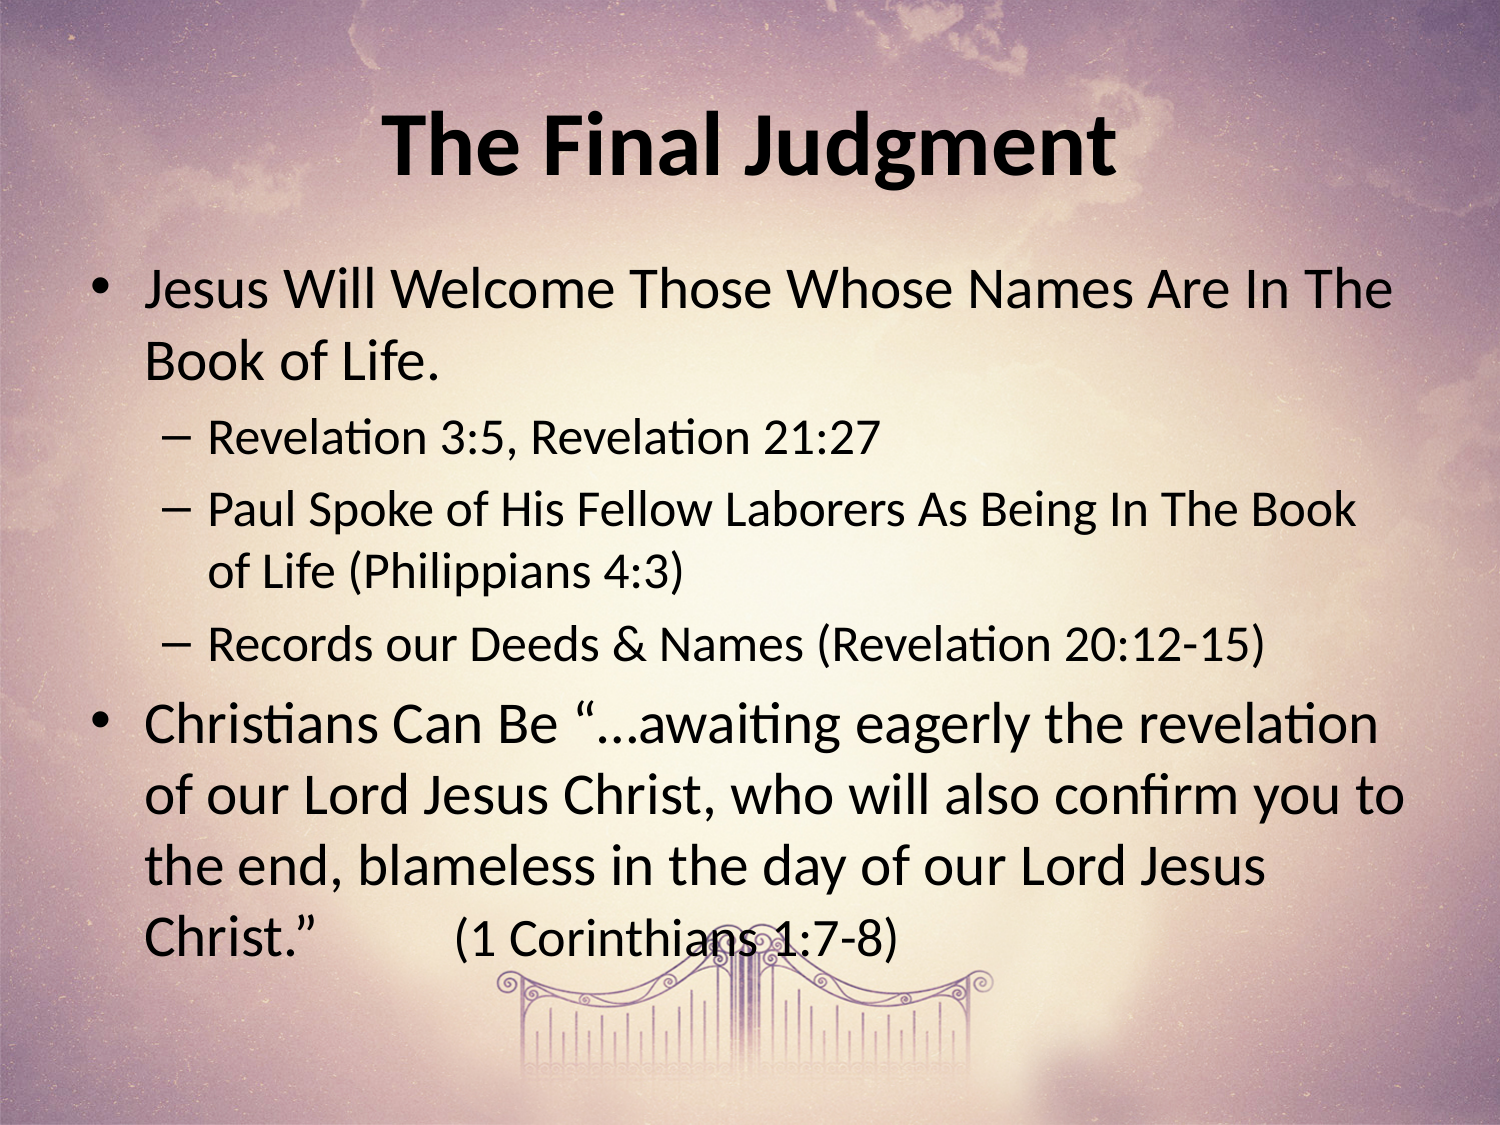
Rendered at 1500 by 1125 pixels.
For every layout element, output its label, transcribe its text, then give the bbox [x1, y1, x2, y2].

title The Final Judgment [75, 45, 1425, 233]
picture [0, 0, 1500, 1125]
list Jesus Will Welcome Those Whose Names Are In The Book of Life. Revelation 3:5, Revelation 21:27 Paul Spoke of His Fellow Laborers As Being In The Book of Life (Philippians 4:3) Records our Deeds & Names (Revelation 20:12-15) Christians Can Be “…awaiting eagerly the revelation of our Lord Jesus Christ, who will also confirm you to the end, blameless in the day of our Lord Jesus Christ.” (1 Corinthians 1:7-8) [75, 242, 1425, 985]
